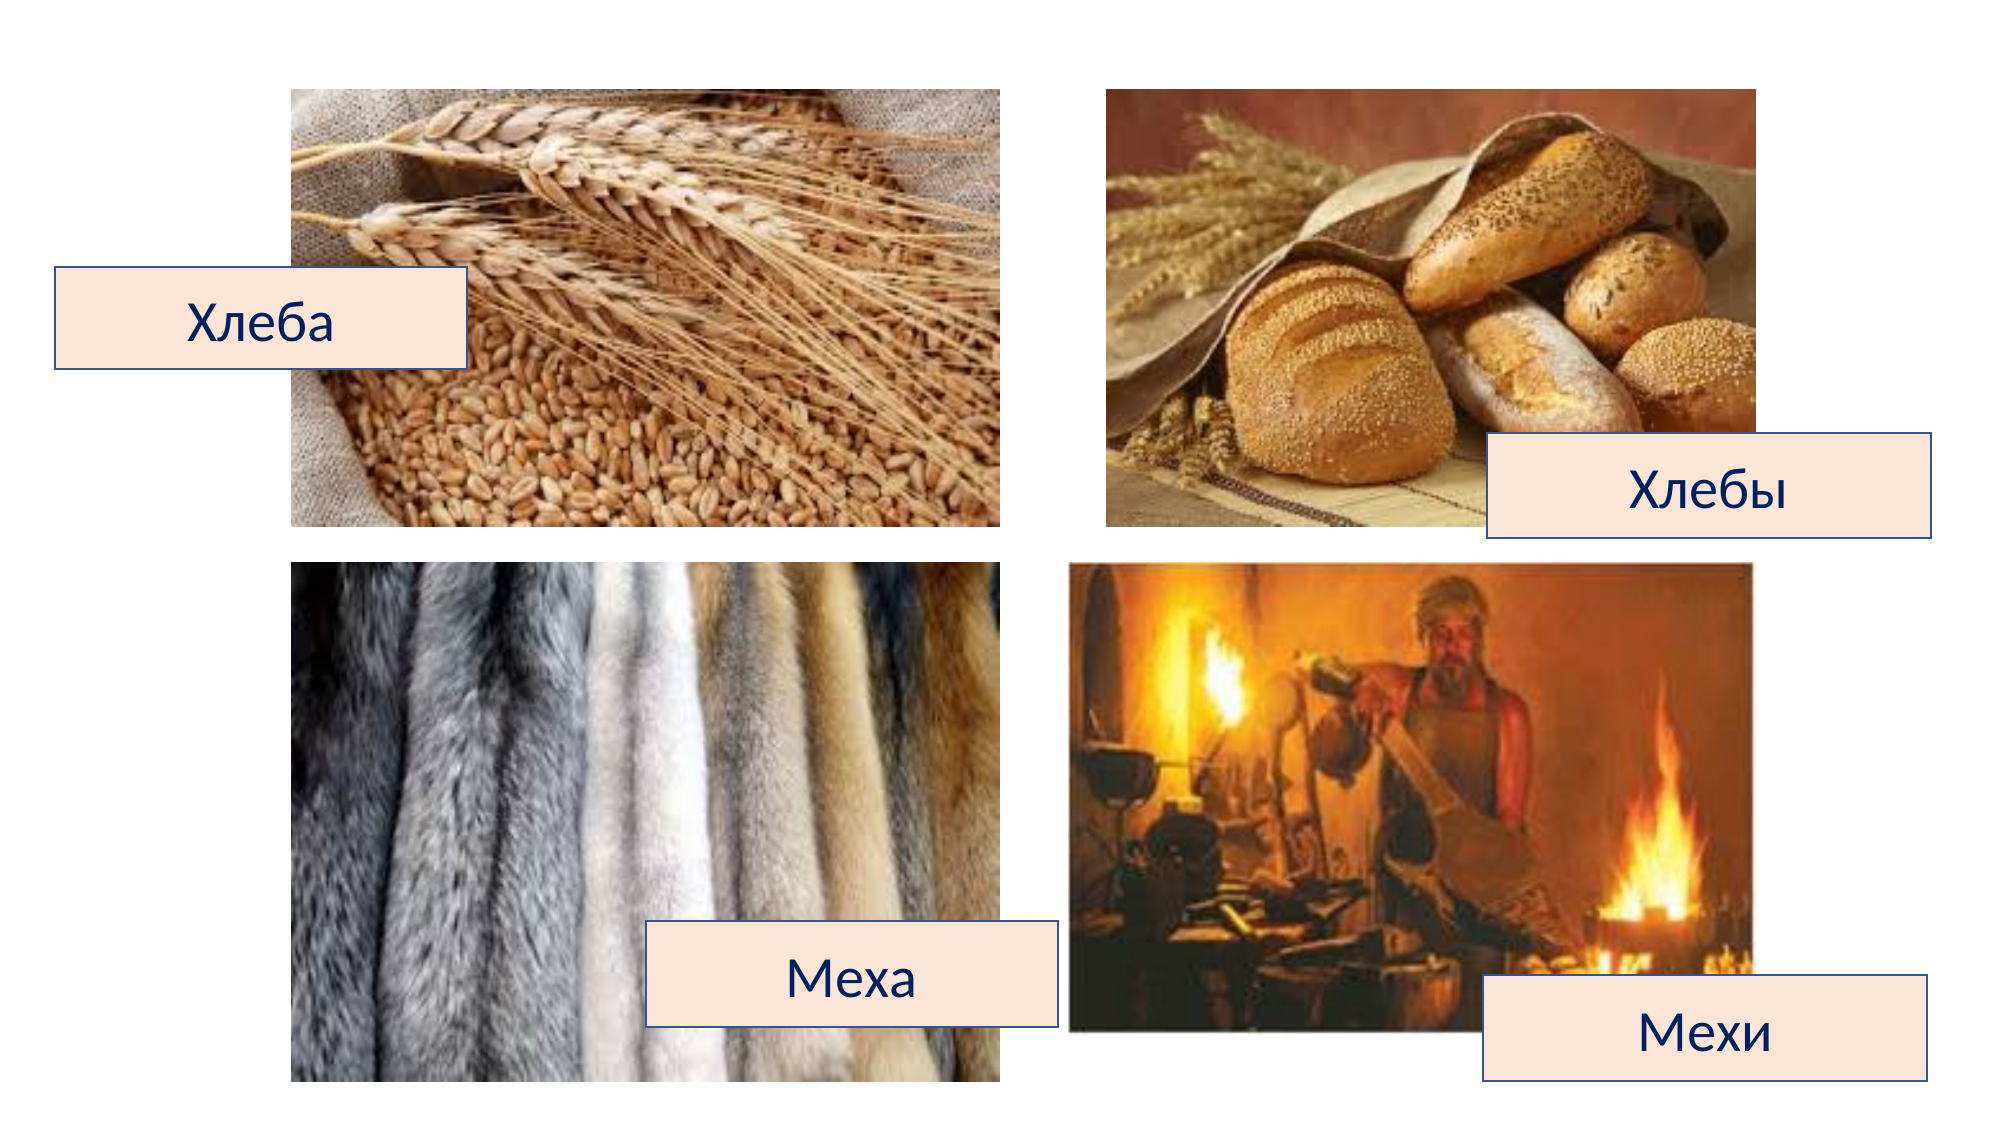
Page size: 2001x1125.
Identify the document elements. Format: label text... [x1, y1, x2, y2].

text_box Хлеба [54, 266, 291, 370]
picture [291, 562, 1000, 1082]
picture [291, 89, 1000, 528]
picture [1106, 89, 1756, 528]
picture [1068, 562, 1756, 1036]
text_box Меха [1000, 920, 1059, 1028]
text_box Хлебы [1486, 432, 1932, 539]
text_box Мехи [1482, 974, 1928, 1082]
